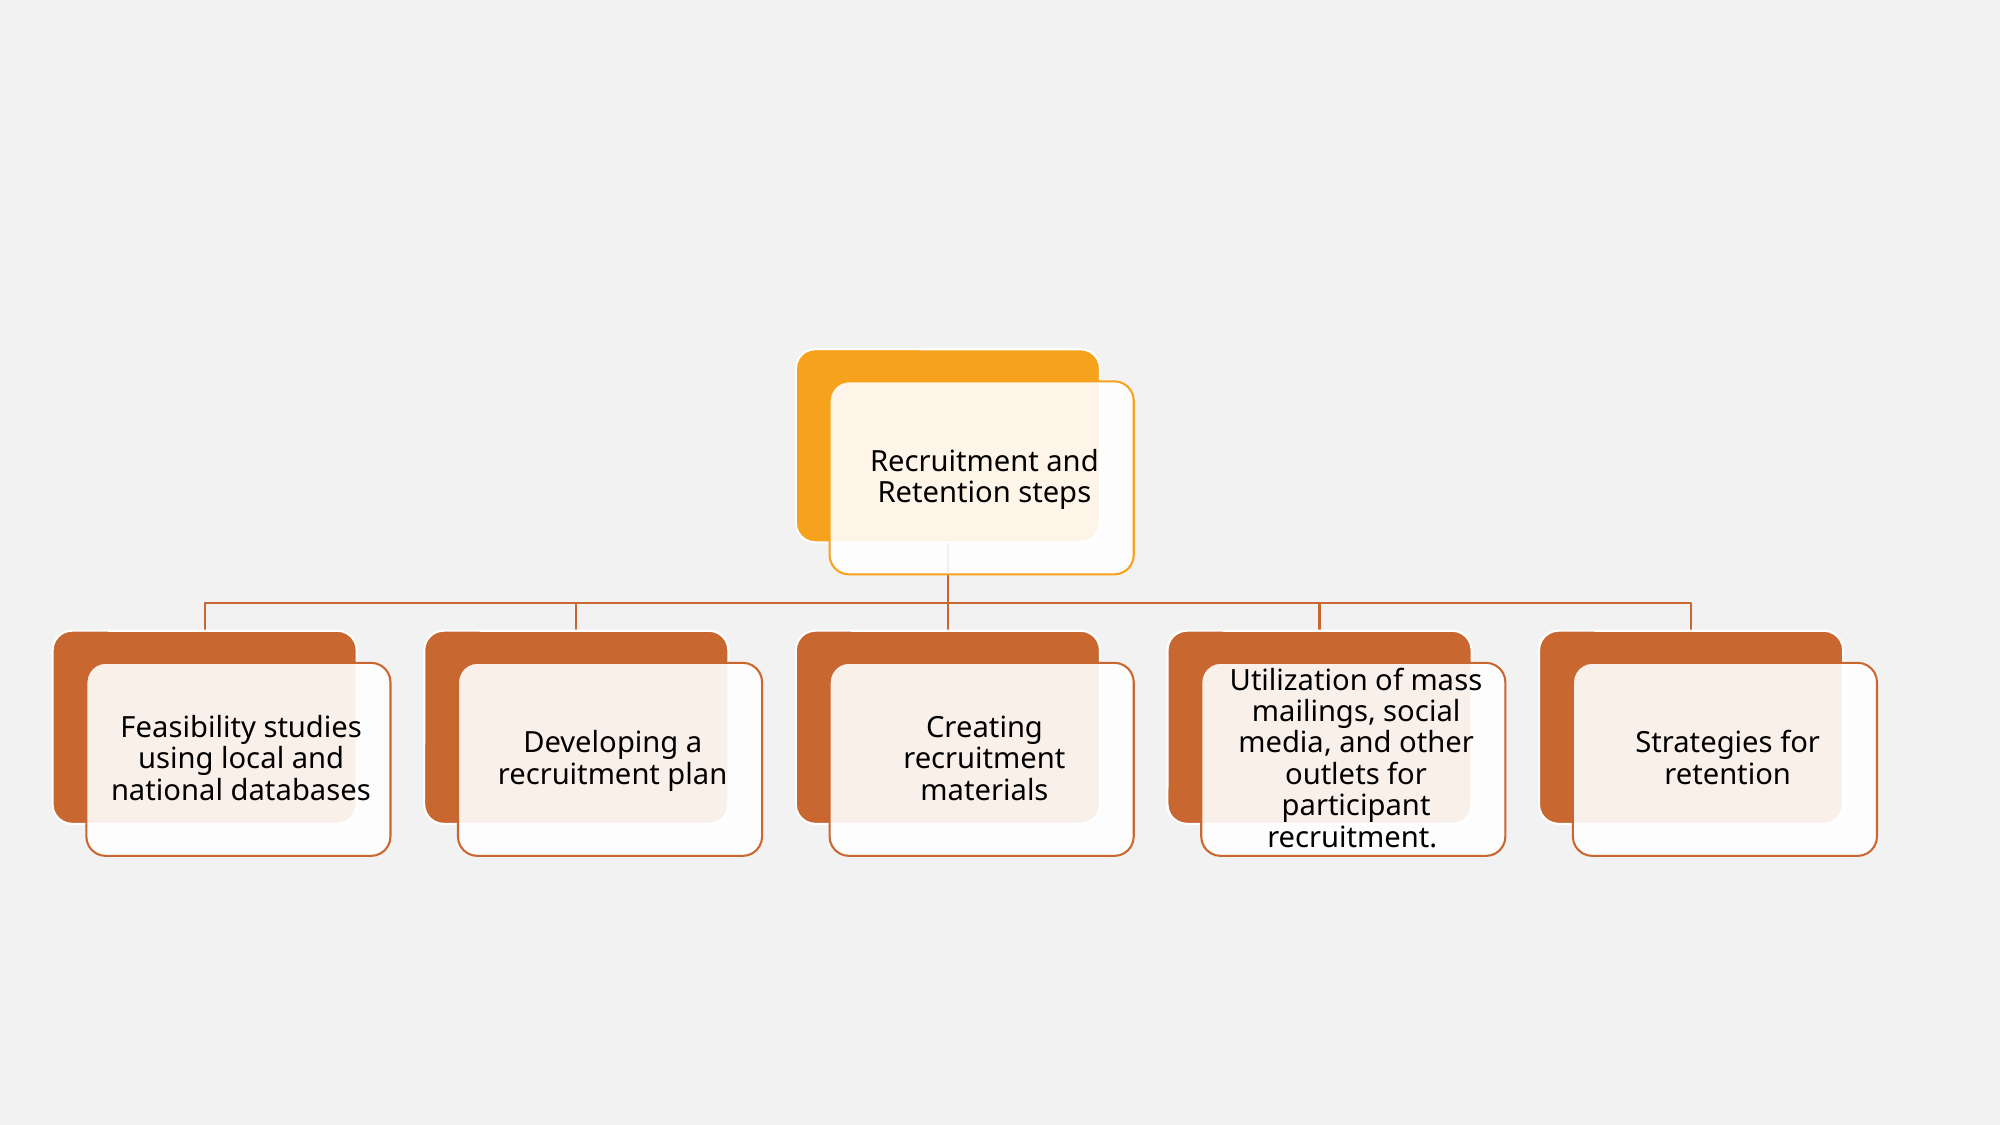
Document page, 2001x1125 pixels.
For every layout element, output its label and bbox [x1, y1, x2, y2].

text_box [51, 172, 1878, 1033]
